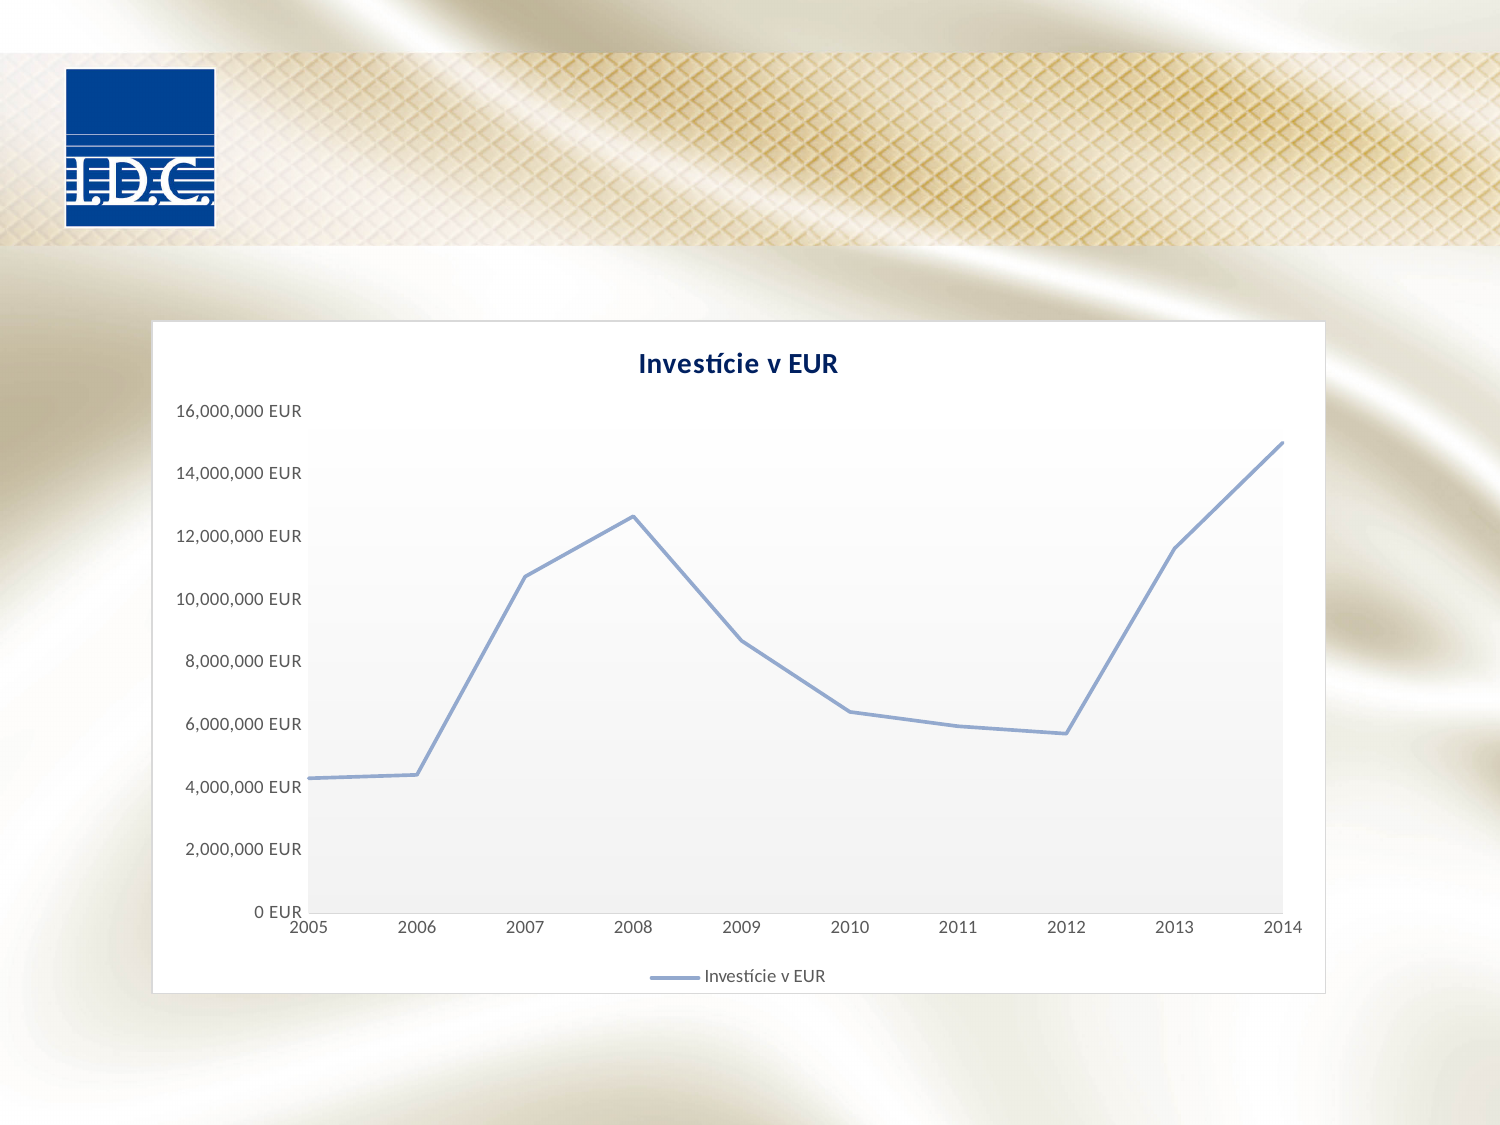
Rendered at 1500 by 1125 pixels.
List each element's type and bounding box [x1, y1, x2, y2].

chart [151, 320, 1327, 995]
picture [0, 0, 1500, 1125]
